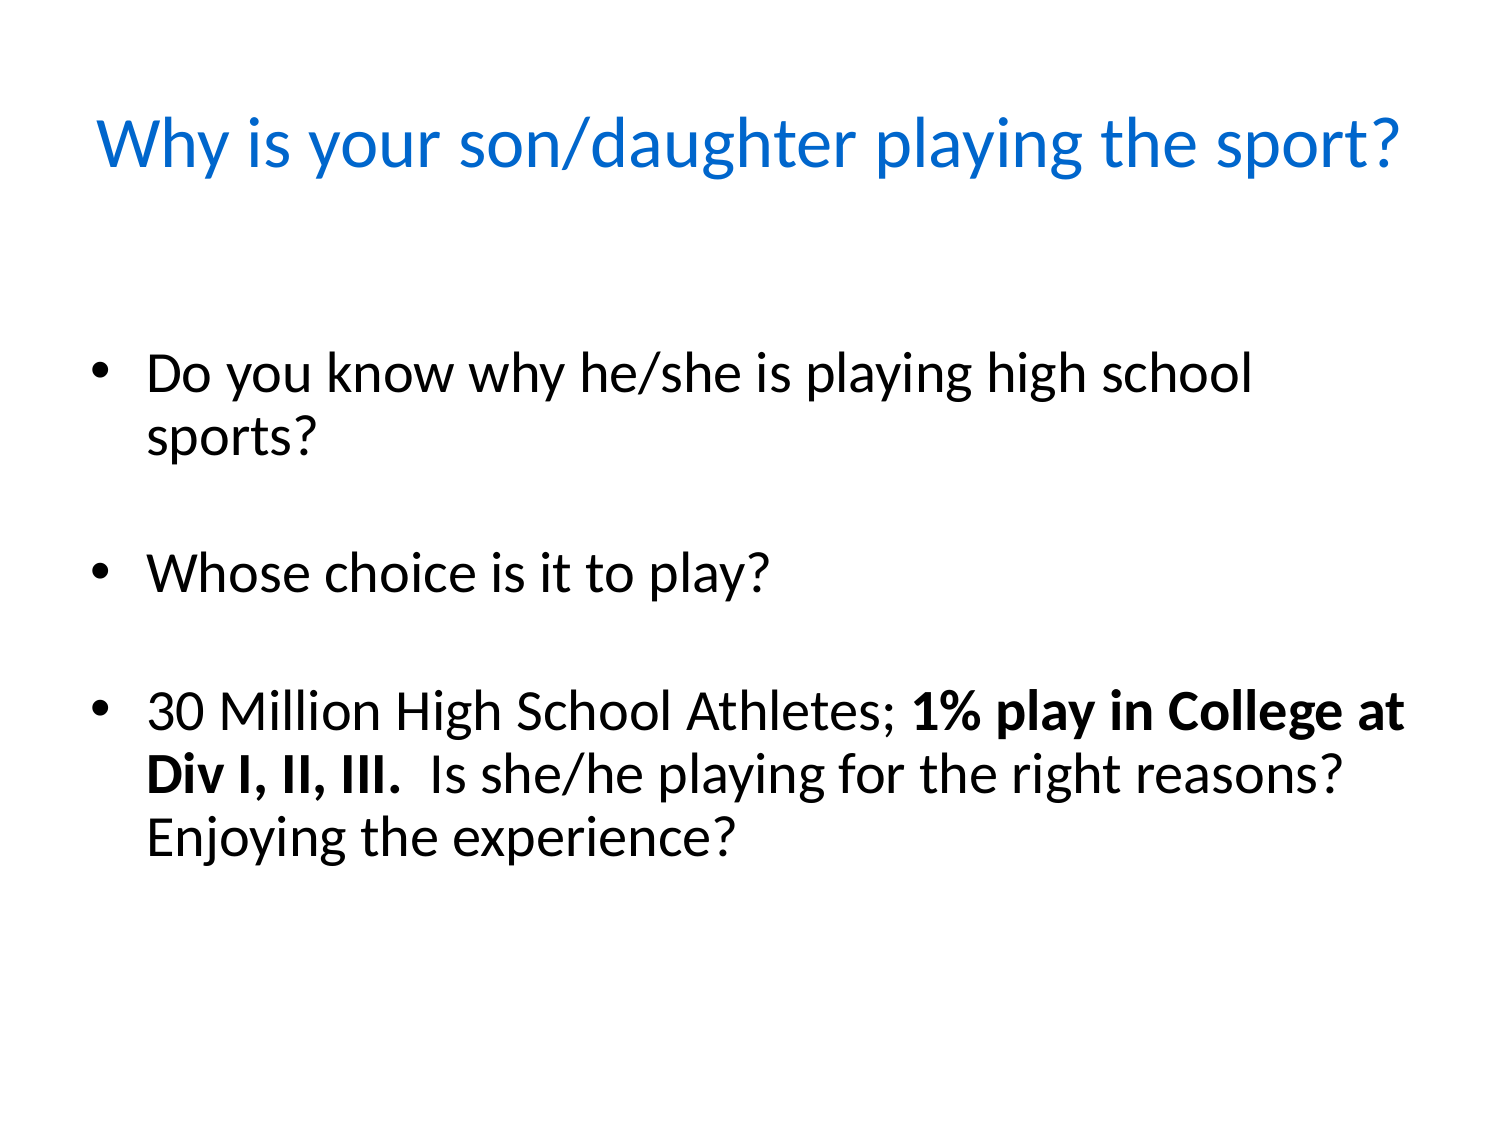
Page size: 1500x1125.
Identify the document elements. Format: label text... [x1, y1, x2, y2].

title Why is your son/daughter playing the sport? [75, 45, 1425, 233]
list Do you know why he/she is playing high school sports? Whose choice is it to play? 30 Million High School Athletes; 1% play in College at Div I, II, III. Is she/he playing for the right reasons? Enjoying the experience? [75, 262, 1425, 1005]
